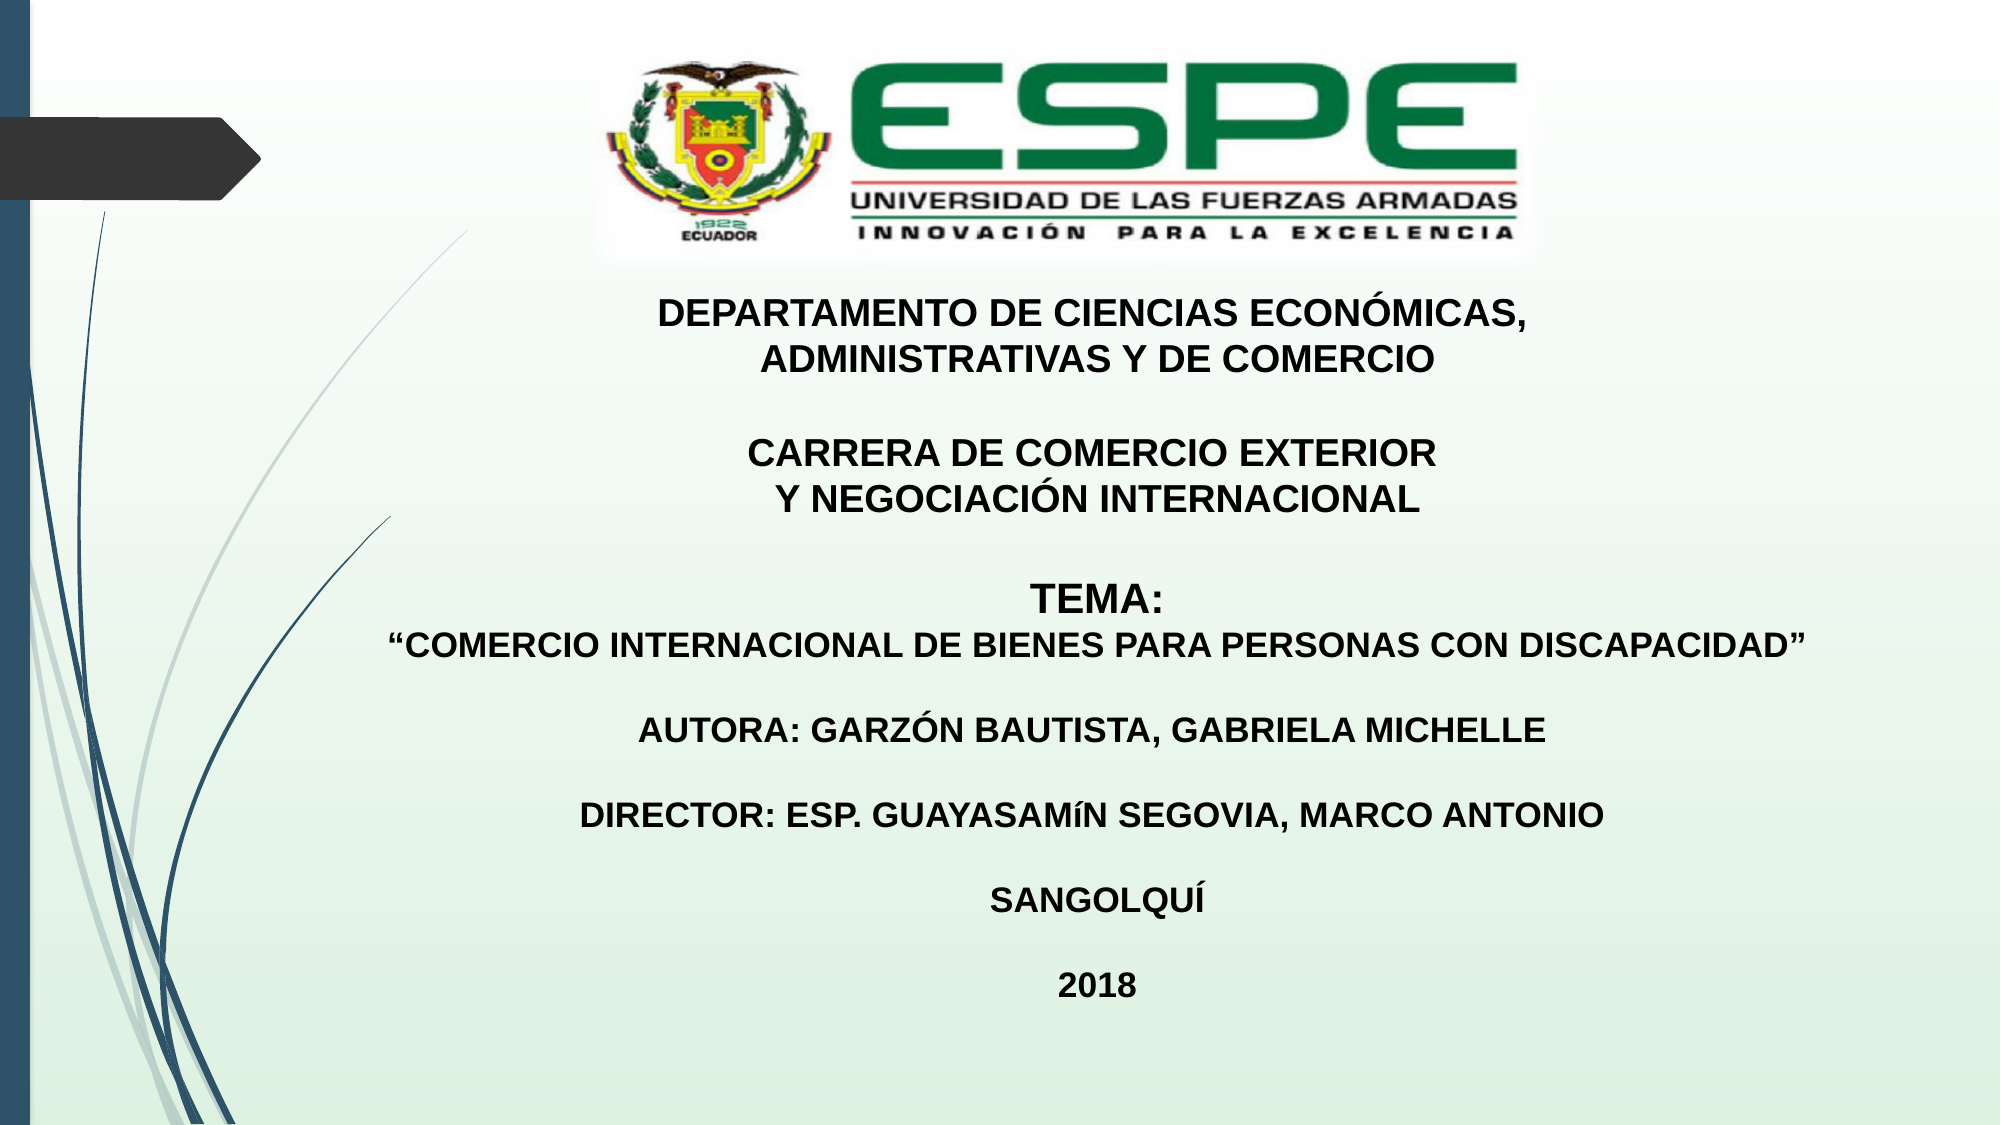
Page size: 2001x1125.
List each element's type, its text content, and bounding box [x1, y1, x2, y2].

picture [580, 26, 1550, 281]
title DEPARTAMENTO DE CIENCIAS ECONÓMICAS, ADMINISTRATIVAS Y DE COMERCIO CARRERA DE COMERCIO EXTERIOR Y NEGOCIACIÓN INTERNACIONAL TEMA: “COMERCIO INTERNACIONAL DE BIENES PARA PERSONAS CON DISCAPACIDAD” AUTORA: GARZÓN BAUTISTA, GABRIELA MICHELLE DIRECTOR: ESP. GUAYASAMíN SEGOVIA, MARCO ANTONIO SANGOLQUÍ 2018 [310, 279, 1885, 1098]
